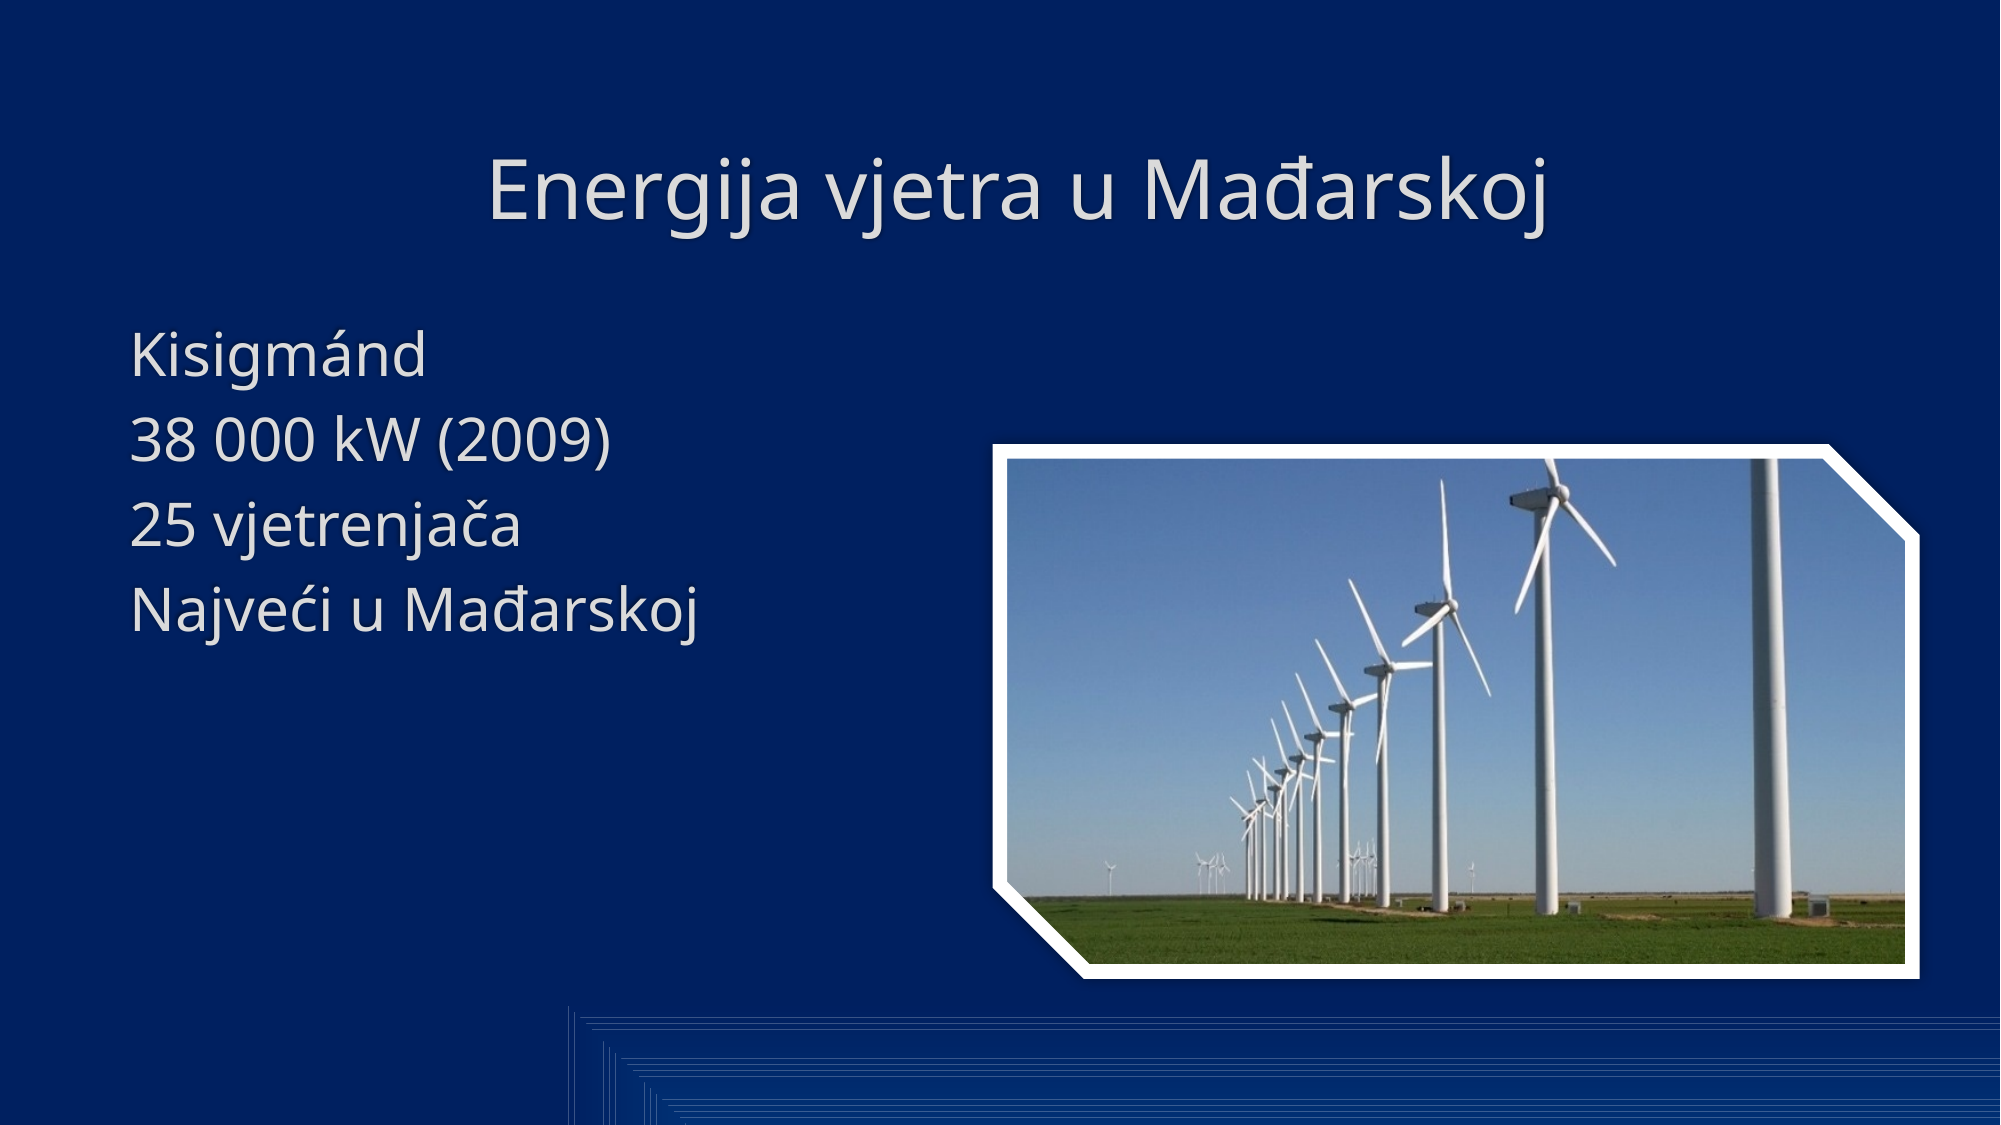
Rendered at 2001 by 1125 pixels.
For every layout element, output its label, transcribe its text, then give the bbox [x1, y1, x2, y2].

list Kisigmánd 38 000 kW (2009) 25 vjetrenjača Najveći u Mađarskoj [108, 308, 1179, 946]
title Energija vjetra u Mađarskoj [261, 89, 1776, 283]
picture [999, 451, 1913, 972]
